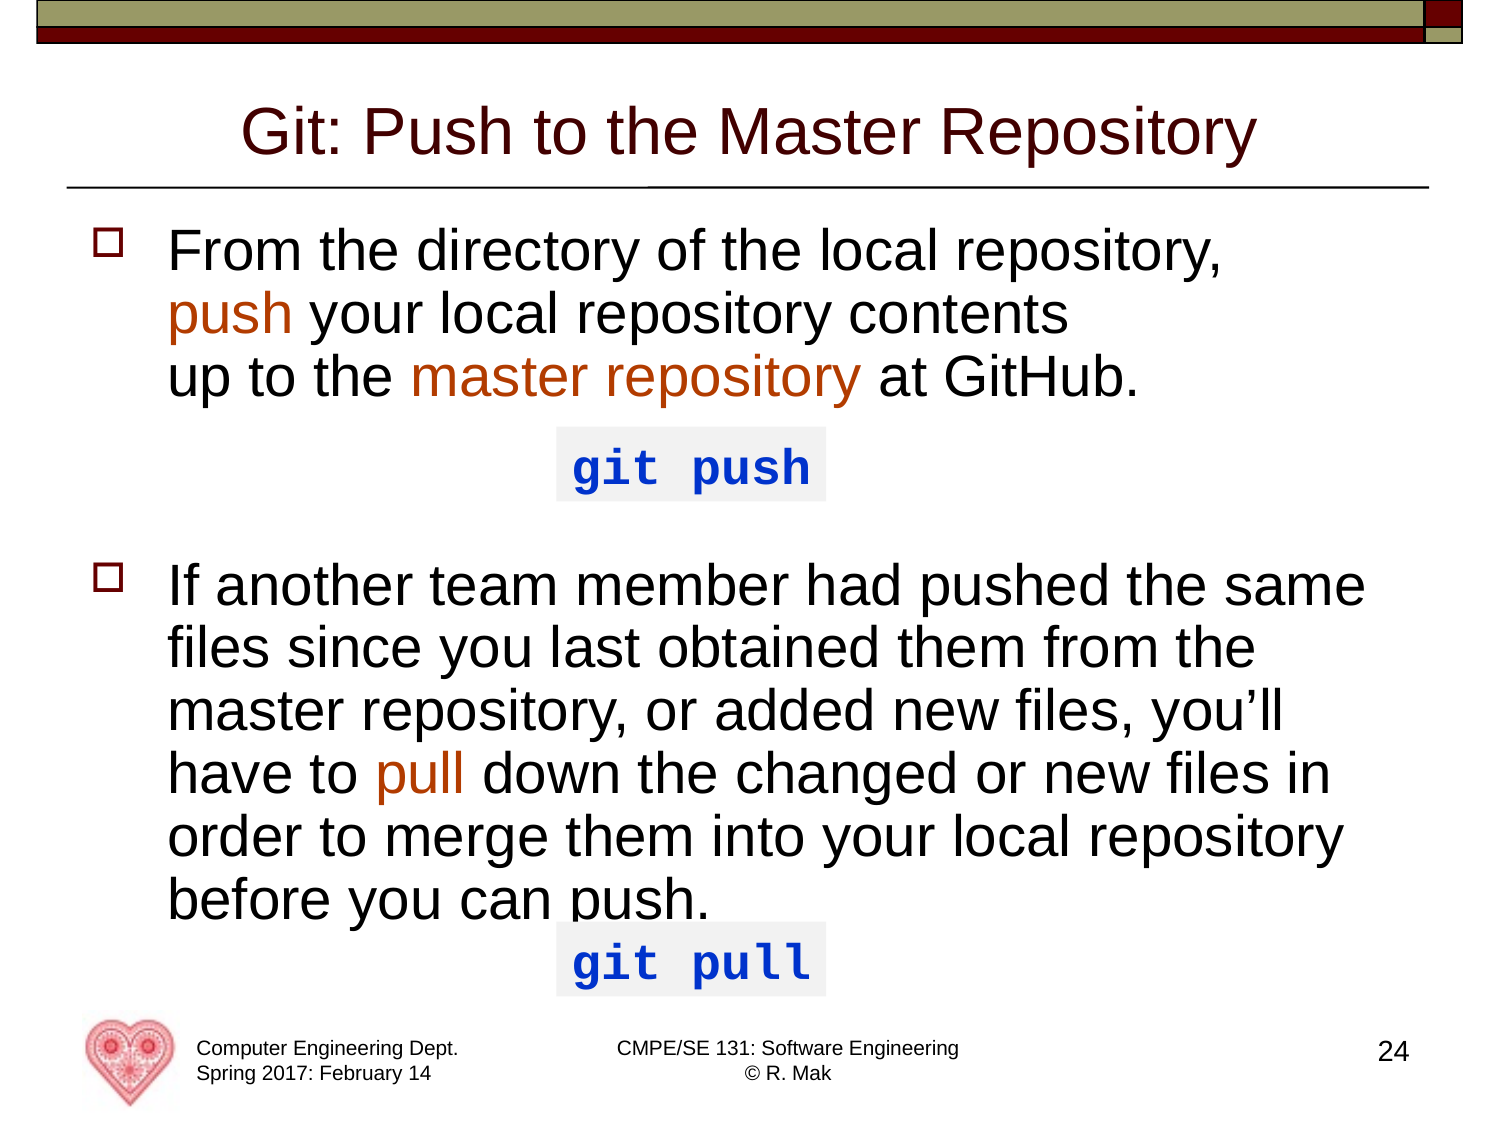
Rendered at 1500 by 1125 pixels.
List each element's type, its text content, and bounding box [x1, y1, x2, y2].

title Git: Push to the Master Repository [75, 67, 1425, 175]
slide_number 24 [1112, 1025, 1425, 1100]
text_box git push [556, 426, 827, 502]
text_box git pull [556, 921, 827, 997]
picture [82, 1010, 180, 1115]
list From the directory of the local repository, push your local repository contents up to the master repository at GitHub. If another team member had pushed the same files since you last obtained them from the master repository, or added new files, you’ll have to pull down the changed or new files in order to merge them into your local repository before you can push. [75, 212, 1425, 923]
